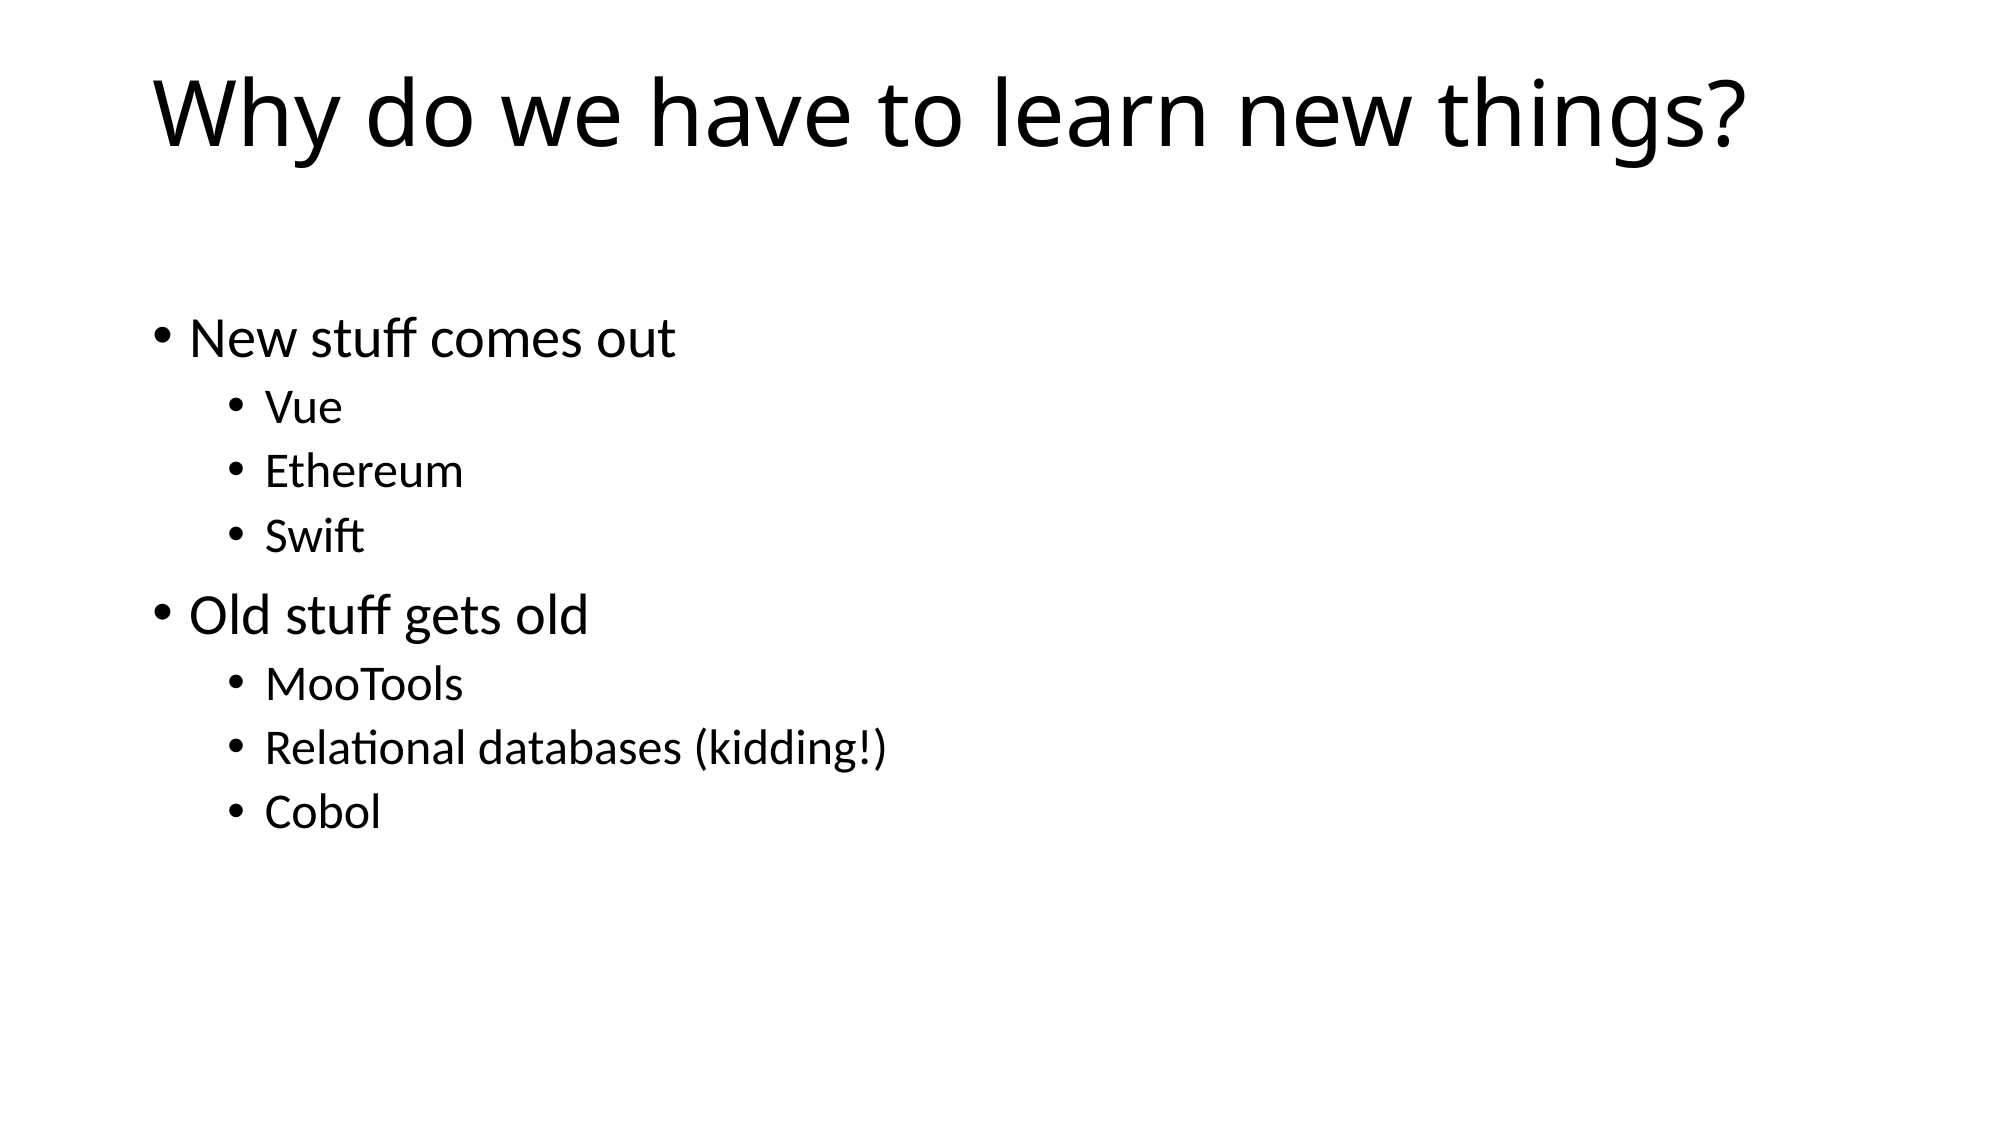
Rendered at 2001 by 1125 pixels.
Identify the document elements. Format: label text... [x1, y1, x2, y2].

list New stuff comes out Vue Ethereum Swift Old stuff gets old MooTools Relational databases (kidding!) Cobol [137, 299, 1863, 1014]
title Why do we have to learn new things? [137, 59, 1863, 278]
